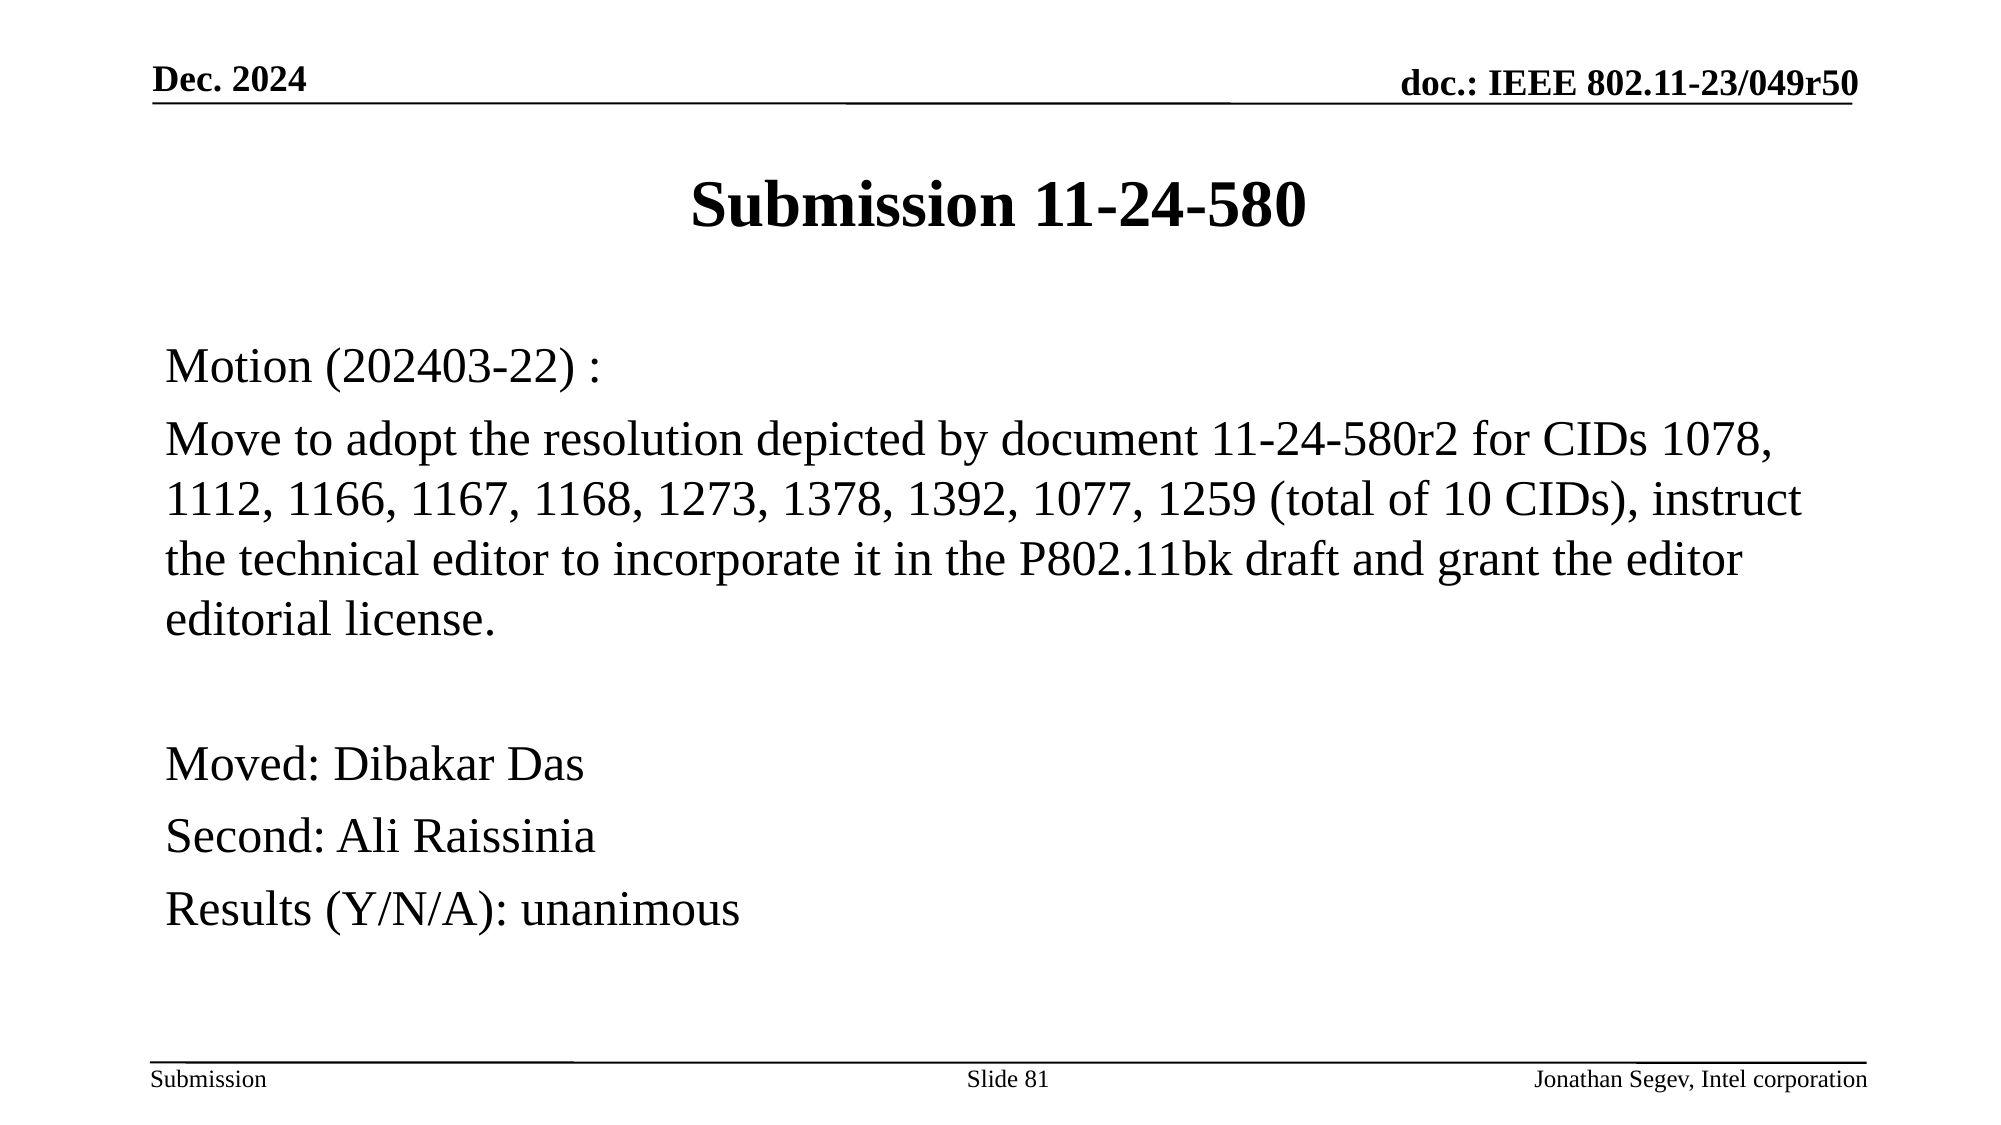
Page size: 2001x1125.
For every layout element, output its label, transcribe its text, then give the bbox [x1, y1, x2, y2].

slide_number Slide 81 [950, 1061, 1067, 1123]
footer Jonathan Segev, Intel corporation [1171, 1061, 1869, 1093]
title Submission 11-24-580 [149, 112, 1850, 288]
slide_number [152, 54, 563, 100]
list Motion (202403-22) : Move to adopt the resolution depicted by document 11-24-580r2 for CIDs 1078, 1112, 1166, 1167, 1168, 1273, 1378, 1392, 1077, 1259 (total of 10 CIDs), instruct the technical editor to incorporate it in the P802.11bk draft and grant the editor editorial license. Moved: Dibakar Das Second: Ali Raissinia Results (Y/N/A): unanimous [149, 324, 1850, 1000]
